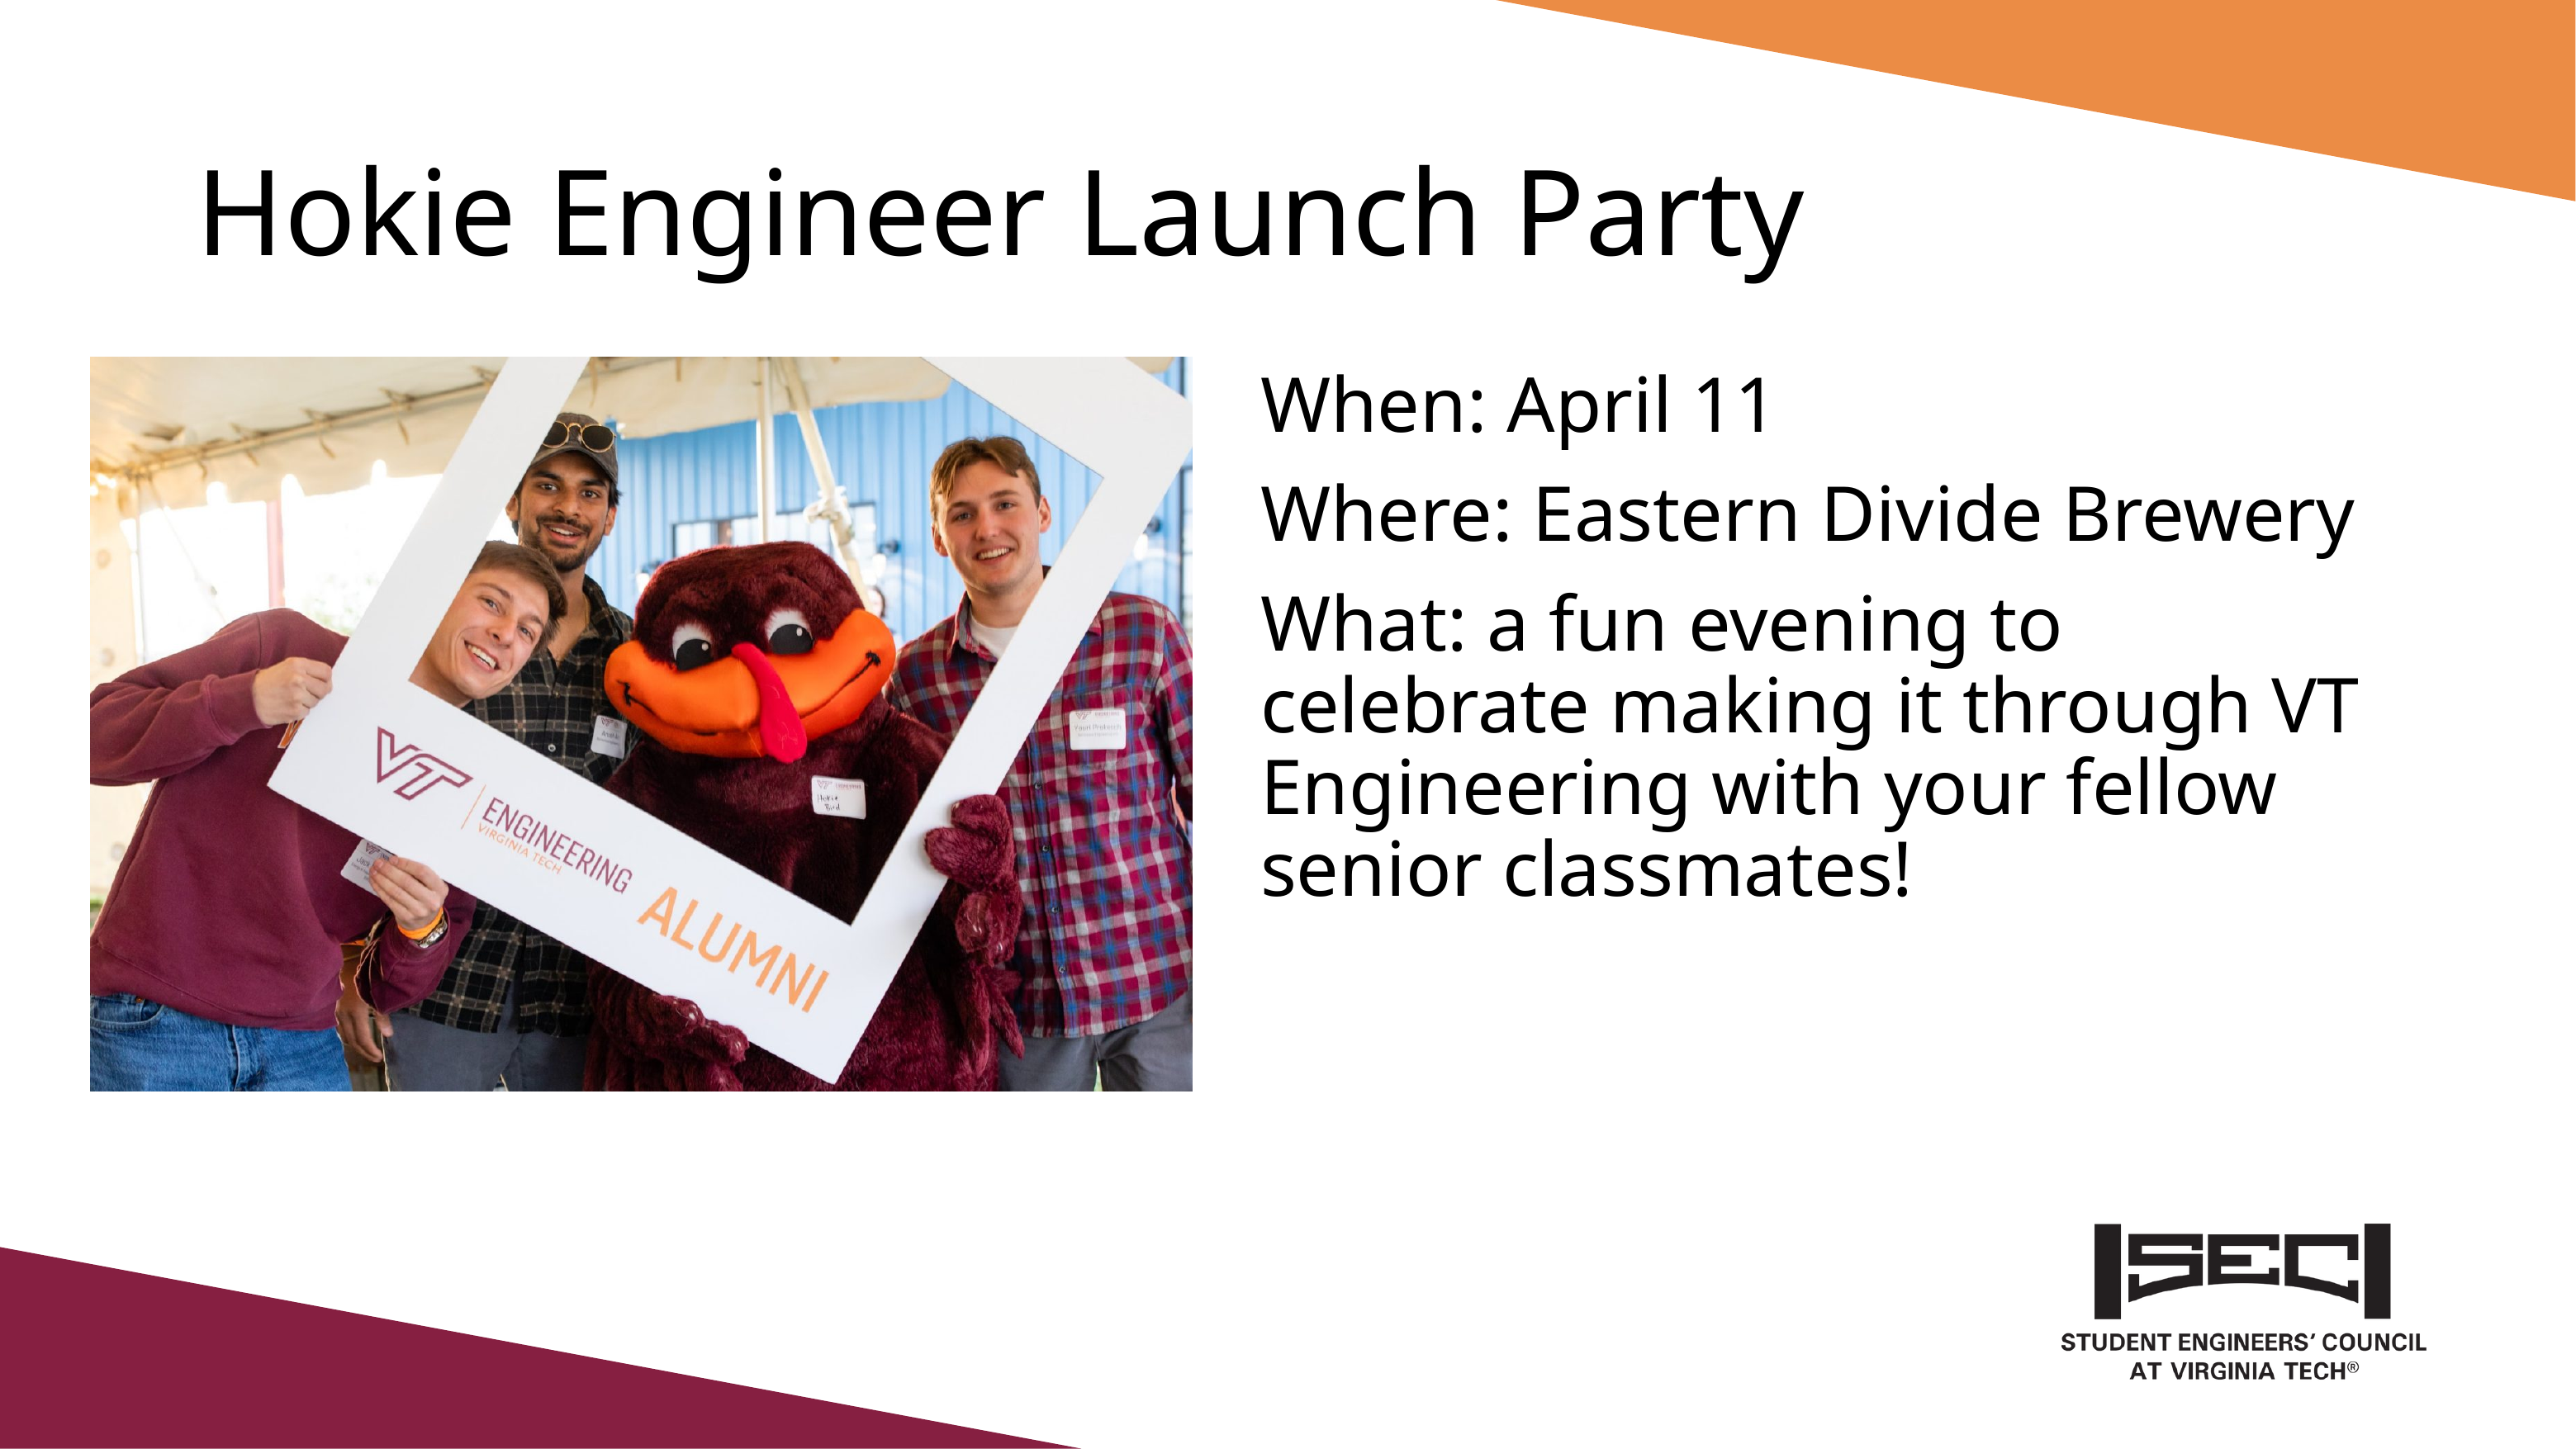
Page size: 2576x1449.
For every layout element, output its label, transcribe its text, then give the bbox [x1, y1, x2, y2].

picture [2056, 1210, 2431, 1398]
list When: April 11 Where: Eastern Divide Brewery What: a fun evening to celebrate making it through VT Engineering with your fellow senior classmates! [1241, 357, 2381, 1159]
title Hokie Engineer Launch Party [177, 77, 2399, 358]
picture [90, 357, 1193, 1091]
